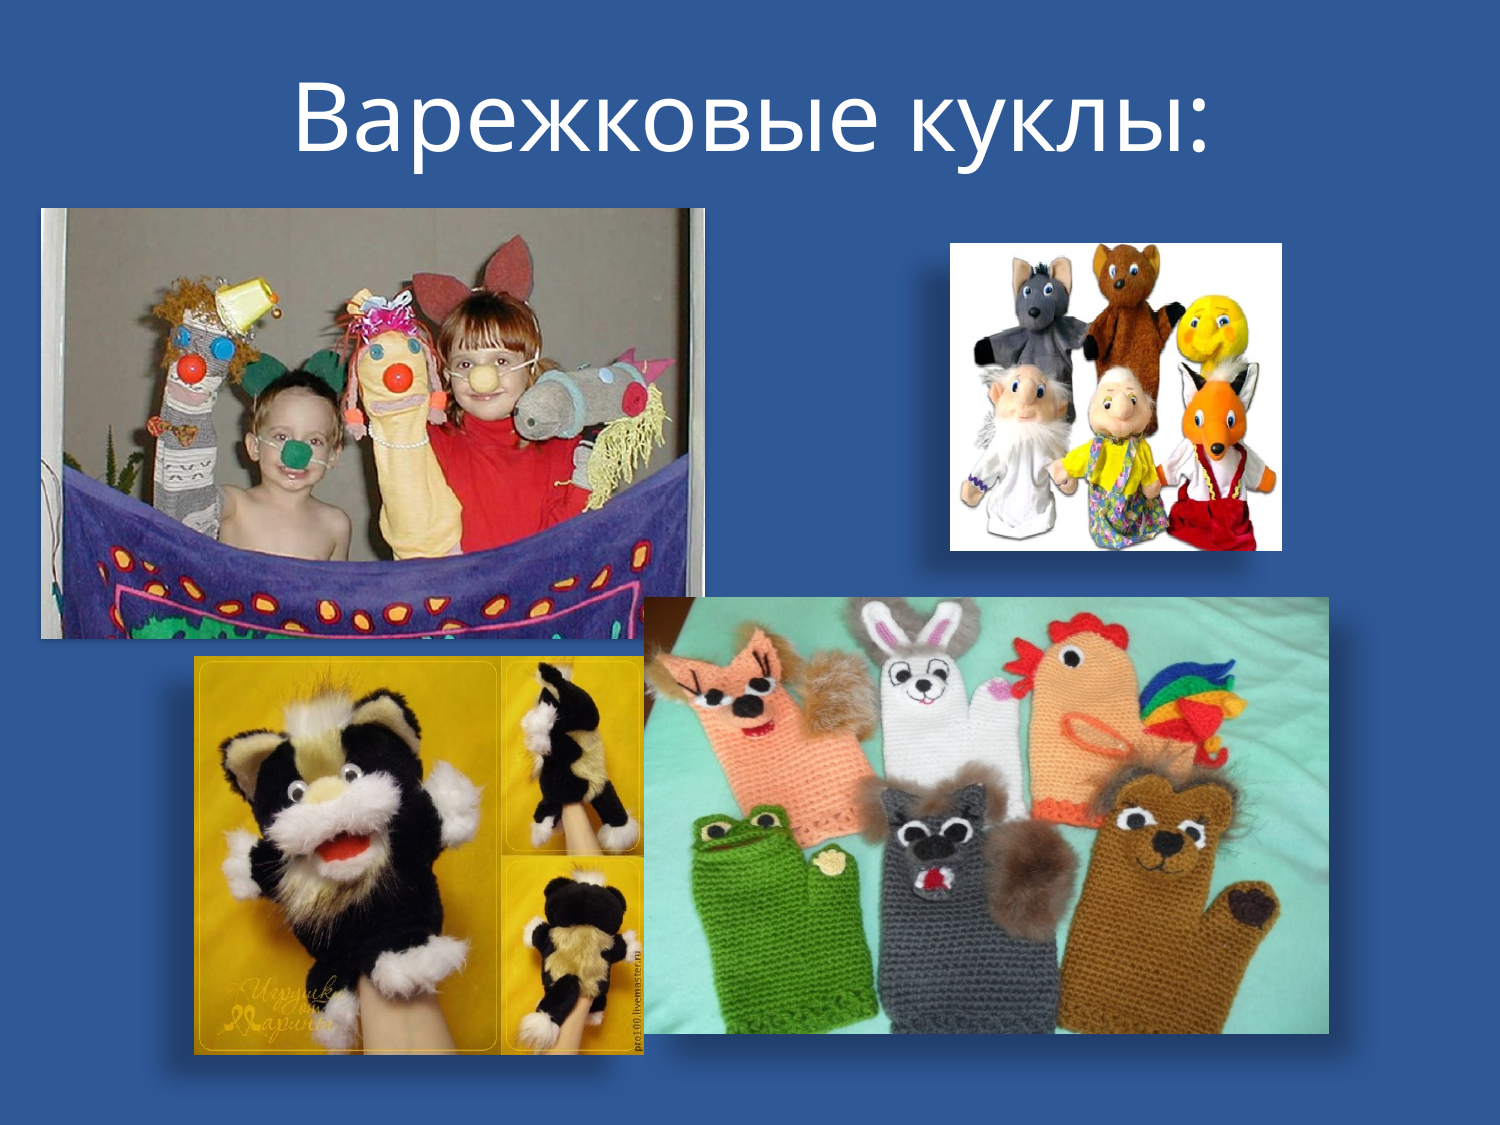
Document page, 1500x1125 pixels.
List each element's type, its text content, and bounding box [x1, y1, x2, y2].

picture [643, 597, 1330, 1035]
picture [194, 656, 645, 1055]
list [41, 207, 705, 640]
title Варежковые куклы: [76, 19, 1427, 207]
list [950, 243, 1282, 551]
